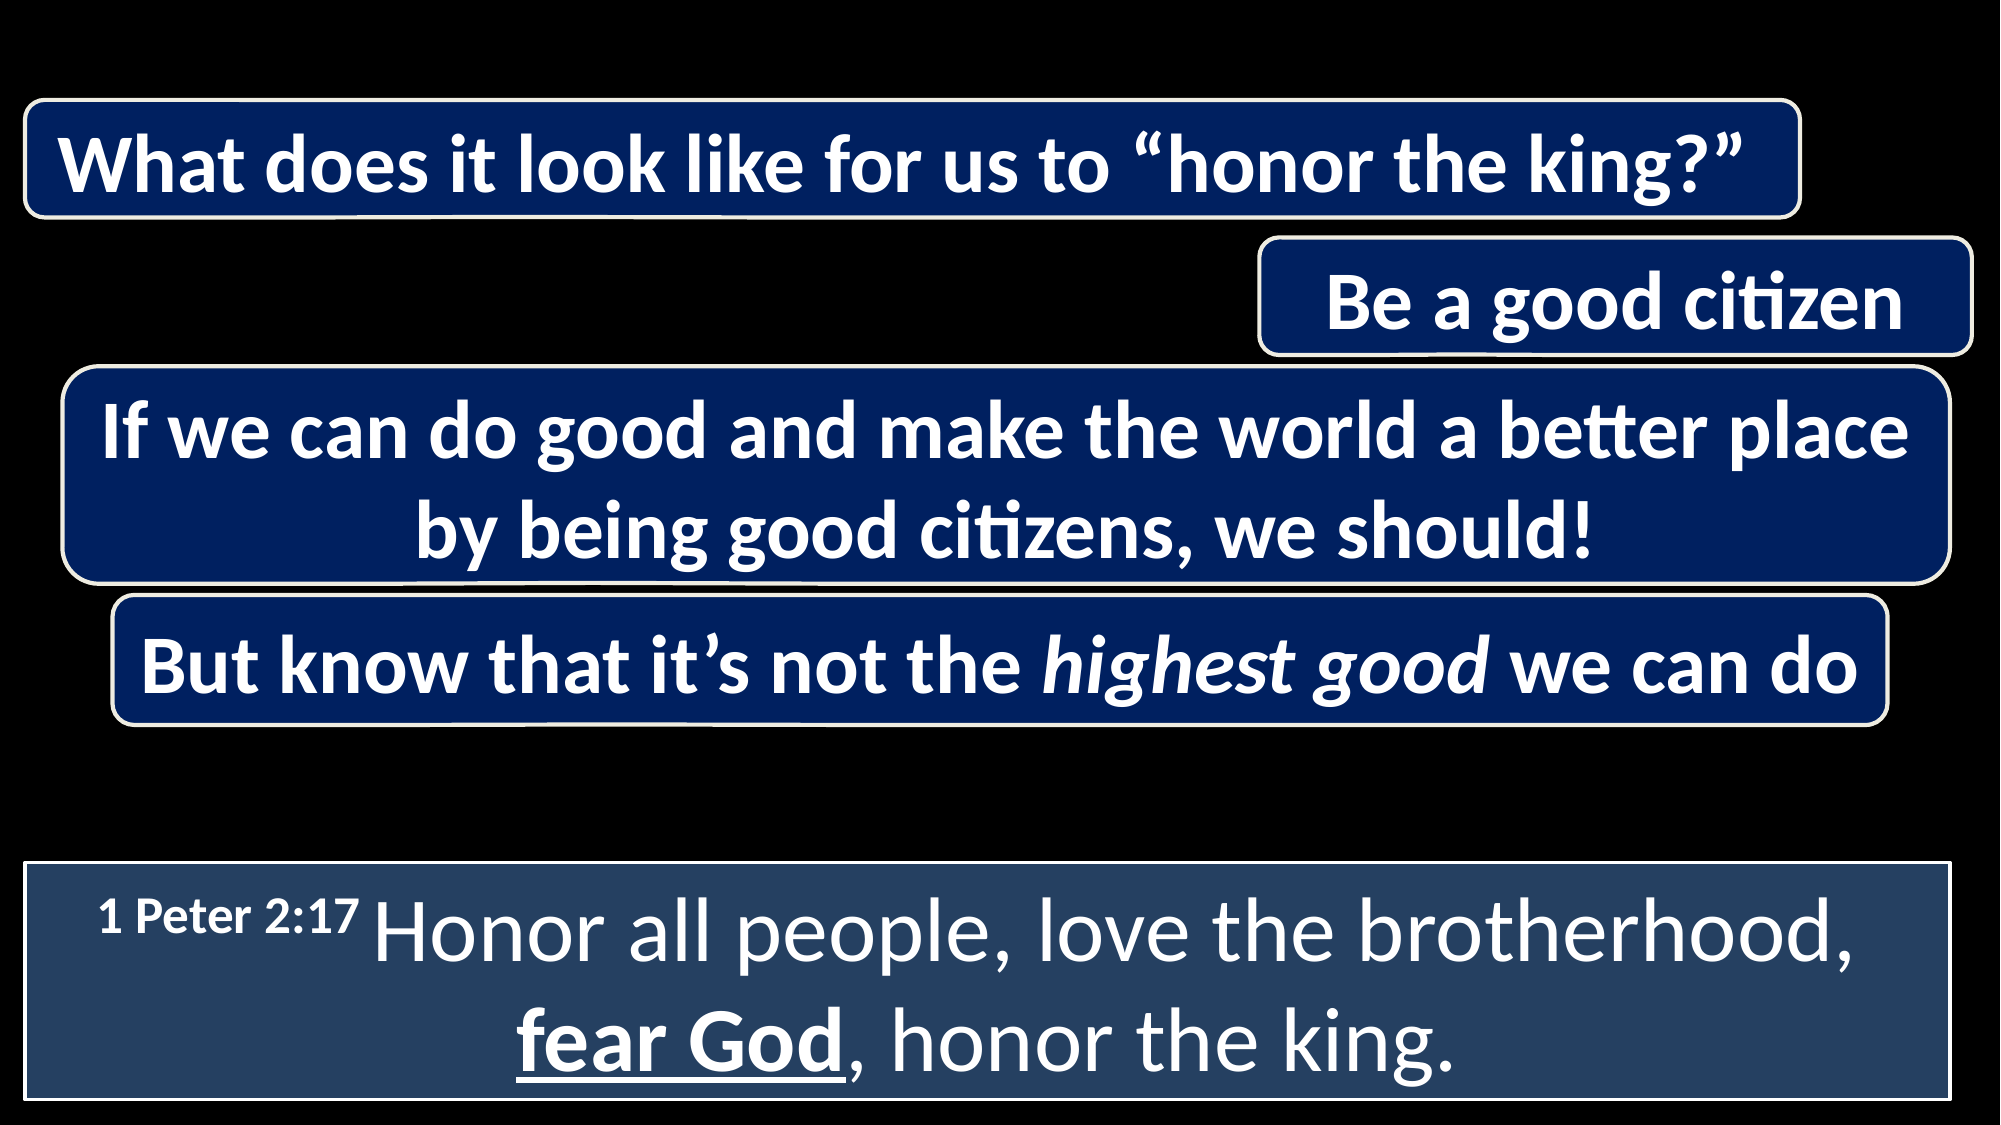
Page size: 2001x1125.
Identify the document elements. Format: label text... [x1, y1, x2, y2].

text_box What does it look like for us to “honor the king?” [22, 97, 1803, 220]
text_box Be a good citizen [1257, 235, 1974, 358]
text_box 1 Peter 2:17 Honor all people, love the brotherhood, fear God, honor the king. [23, 860, 1952, 1102]
text_box If we can do good and make the world a better place by being good citizens, we should! [60, 364, 1953, 586]
text_box But know that it’s not the highest good we can do [110, 592, 1890, 728]
